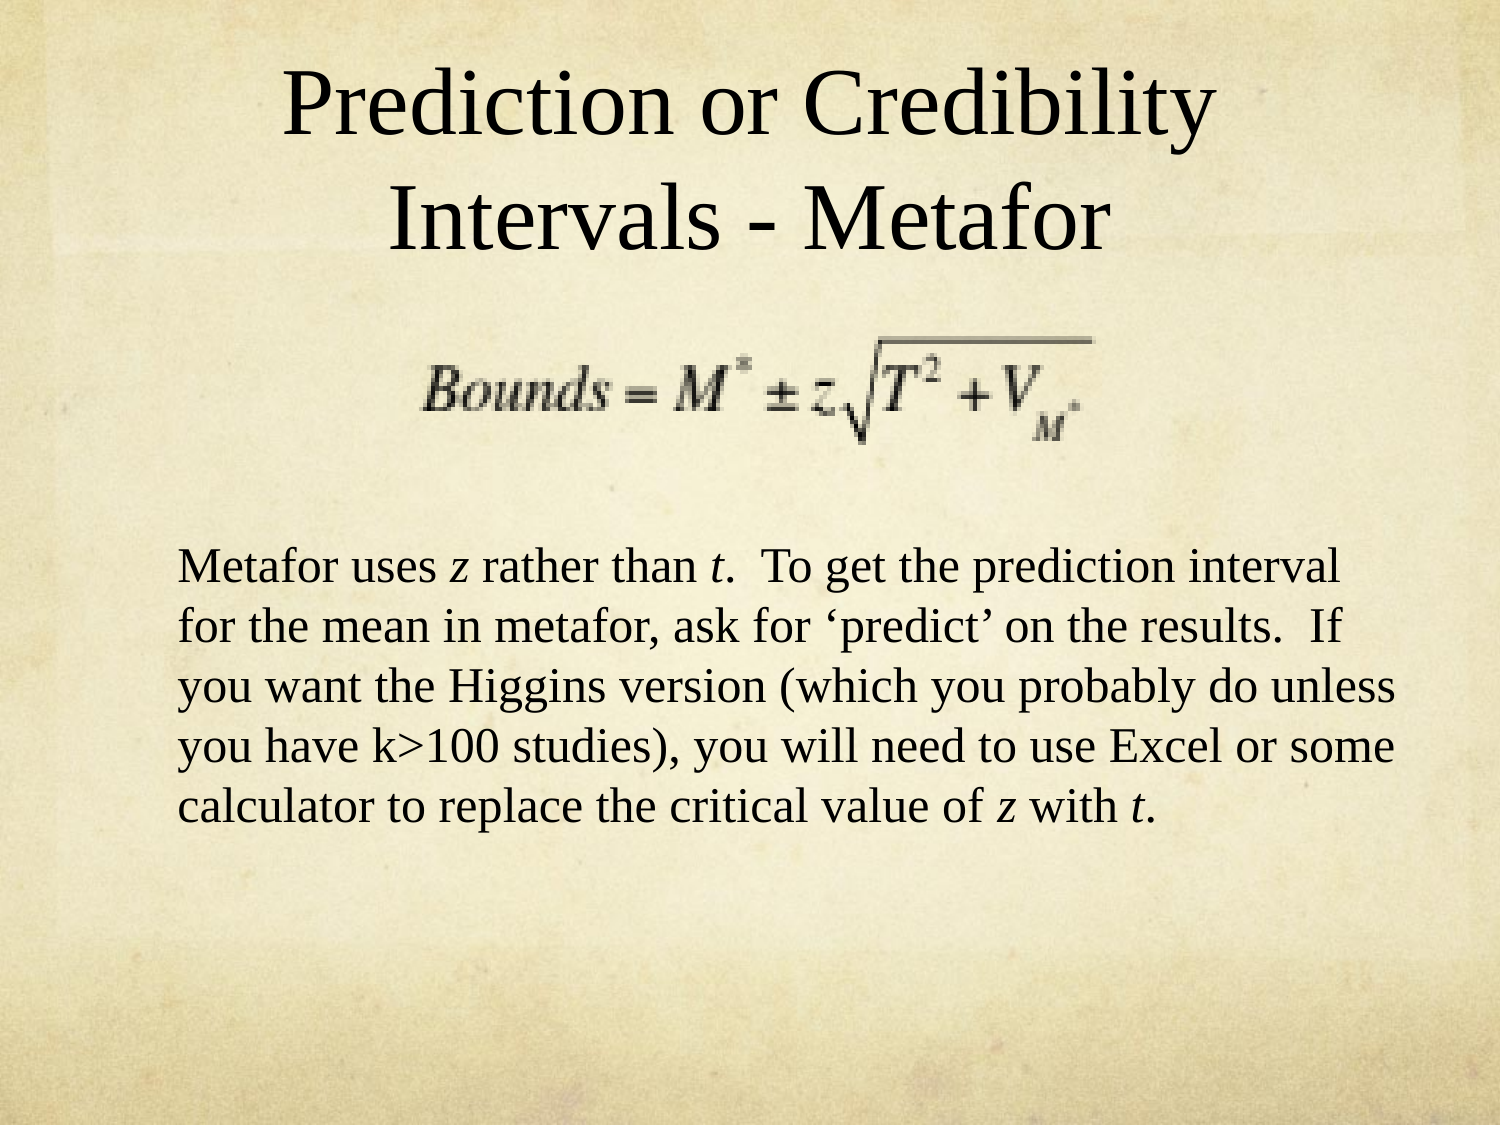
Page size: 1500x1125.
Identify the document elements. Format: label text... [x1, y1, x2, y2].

title Prediction or Credibility Intervals - Metafor [150, 82, 1350, 225]
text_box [411, 324, 1101, 451]
picture [0, 0, 1500, 1125]
text_box Metafor uses z rather than t. To get the prediction interval for the mean in metafor, ask for ‘predict’ on the results. If you want the Higgins version (which you probably do unless you have k>100 studies), you will need to use Excel or some calculator to replace the critical value of z with t. [162, 524, 1425, 840]
